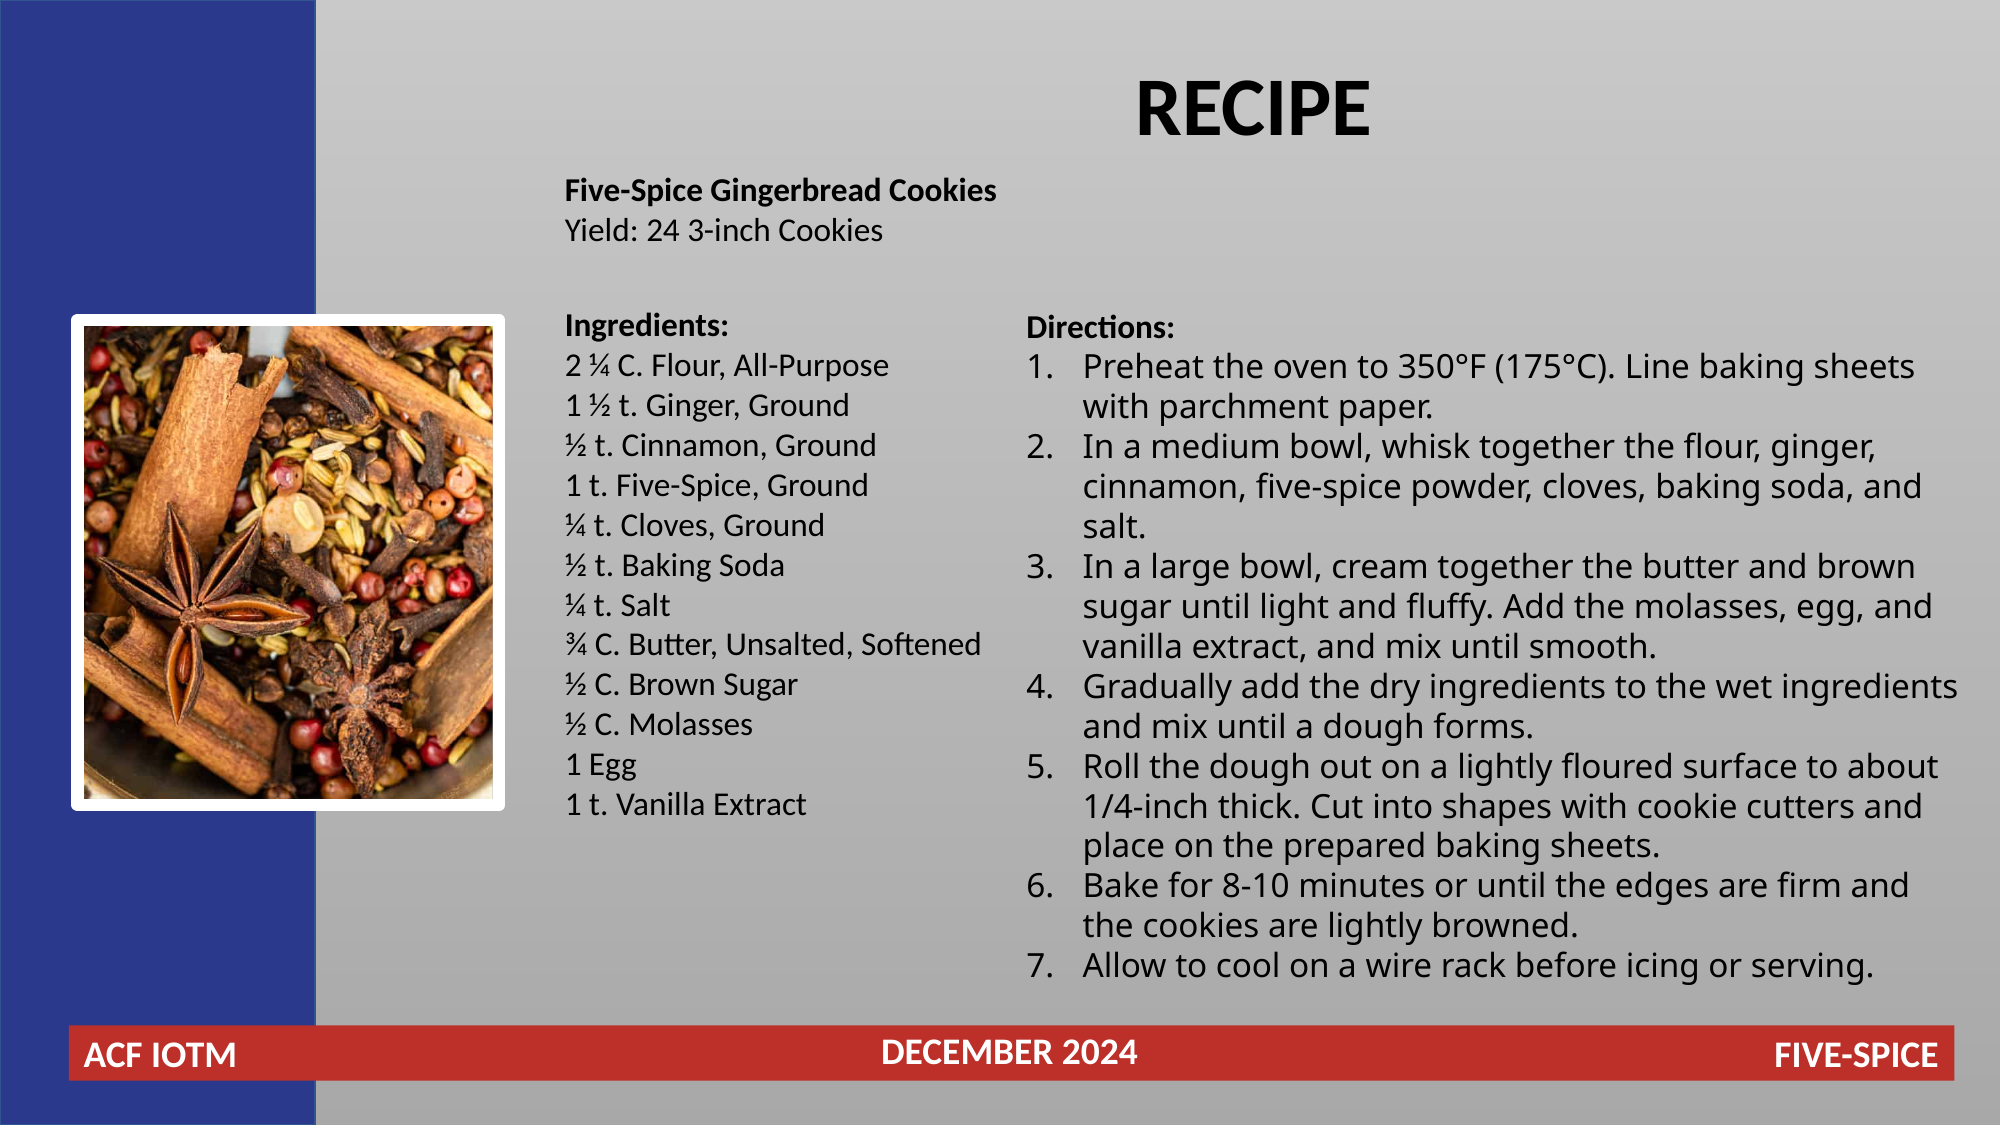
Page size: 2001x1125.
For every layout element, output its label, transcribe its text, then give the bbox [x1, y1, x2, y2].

text_box Five-Spice Gingerbread Cookies Yield: 24 3-inch Cookies [550, 160, 1959, 255]
picture [83, 326, 493, 799]
text_box [268, 1024, 1759, 1082]
text_box Directions: Preheat the oven to 350°F (175°C). Line baking sheets with parchment paper. In a medium bowl, whisk together the flour, ginger, cinnamon, five-spice powder, cloves, baking soda, and salt. In a large bowl, cream together the butter and brown sugar until light and fluffy. Add the molasses, egg, and vanilla extract, and mix until smooth. Gradually add the dry ingredients to the wet ingredients and mix until a dough forms. Roll the dough out on a lightly floured surface to about 1/4-inch thick. Cut into shapes with cookie cutters and place on the prepared baking sheets. Bake for 8-10 minutes or until the edges are firm and the cookies are lightly browned. Allow to cool on a wire rack before icing or serving. [1011, 298, 1979, 992]
text_box Ingredients: 2 ¼ C. Flour, All-Purpose 1 ½ t. Ginger, Ground ½ t. Cinnamon, Ground 1 t. Five-Spice, Ground ¼ t. Cloves, Ground ½ t. Baking Soda ¼ t. Salt ¾ C. Butter, Unsalted, Softened ½ C. Brown Sugar ½ C. Molasses 1 Egg 1 t. Vanilla Extract [550, 295, 1144, 830]
text_box DECEMBER 2024 [866, 1019, 1158, 1080]
text_box ACF IOTM [68, 1022, 268, 1083]
text_box [0, 0, 316, 1125]
text_box FIVE-SPICE [1759, 1022, 1955, 1083]
text_box RECIPE [546, 44, 1962, 160]
